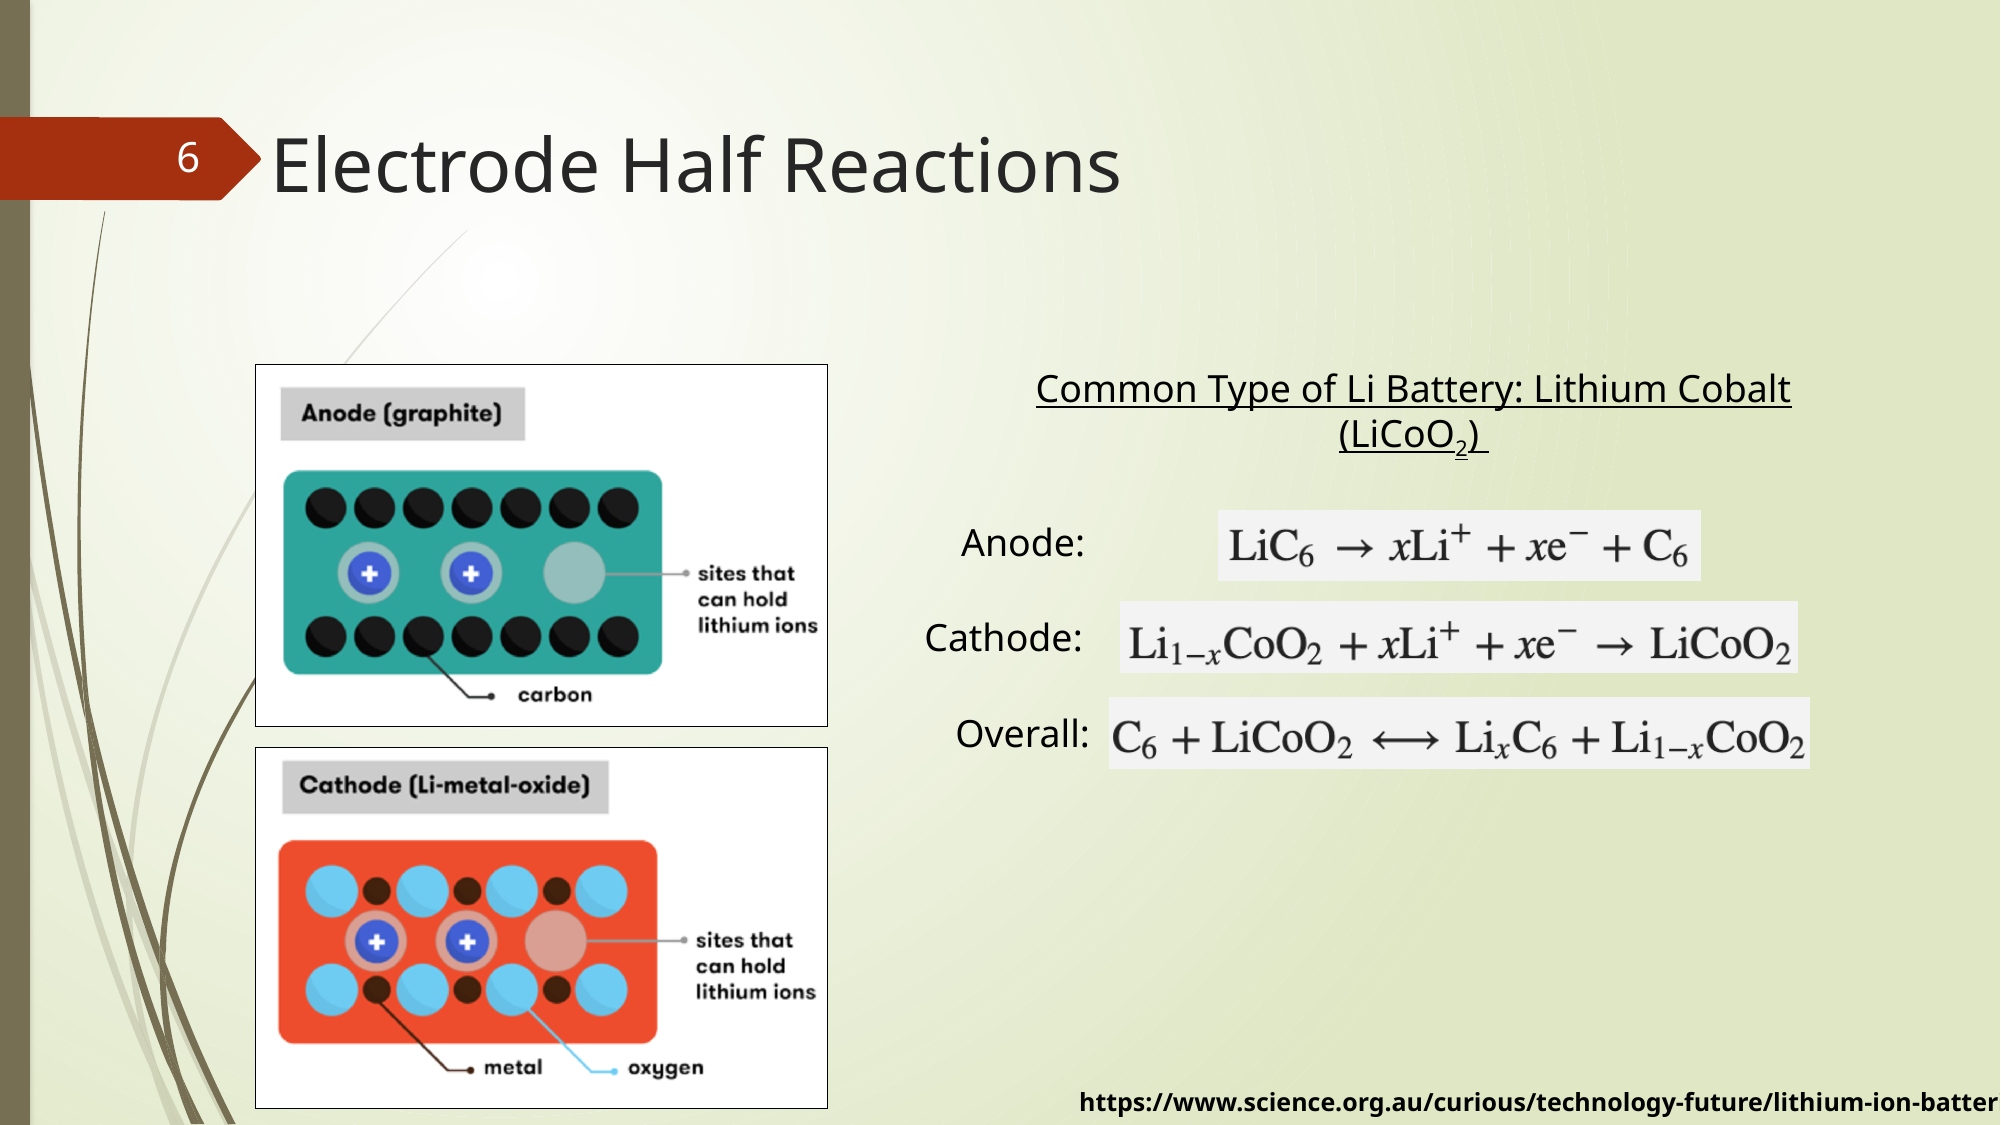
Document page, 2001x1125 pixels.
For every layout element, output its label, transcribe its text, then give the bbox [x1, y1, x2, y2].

picture [255, 364, 828, 727]
picture [1120, 601, 1799, 674]
text_box Cathode: [897, 607, 1110, 667]
picture [255, 746, 828, 1109]
slide_number 6 [87, 129, 216, 190]
text_box https://www.science.org.au/curious/technology-future/lithium-ion-batteries [1064, 1079, 2000, 1125]
picture [1218, 509, 1701, 582]
text_box Overall: [936, 702, 1105, 763]
text_box Anode: [936, 511, 1110, 571]
title Electrode Half Reactions [255, 109, 1881, 352]
picture [1109, 697, 1810, 769]
text_box Common Type of Li Battery: Lithium Cobalt (LiCoO2) [1018, 357, 1810, 469]
